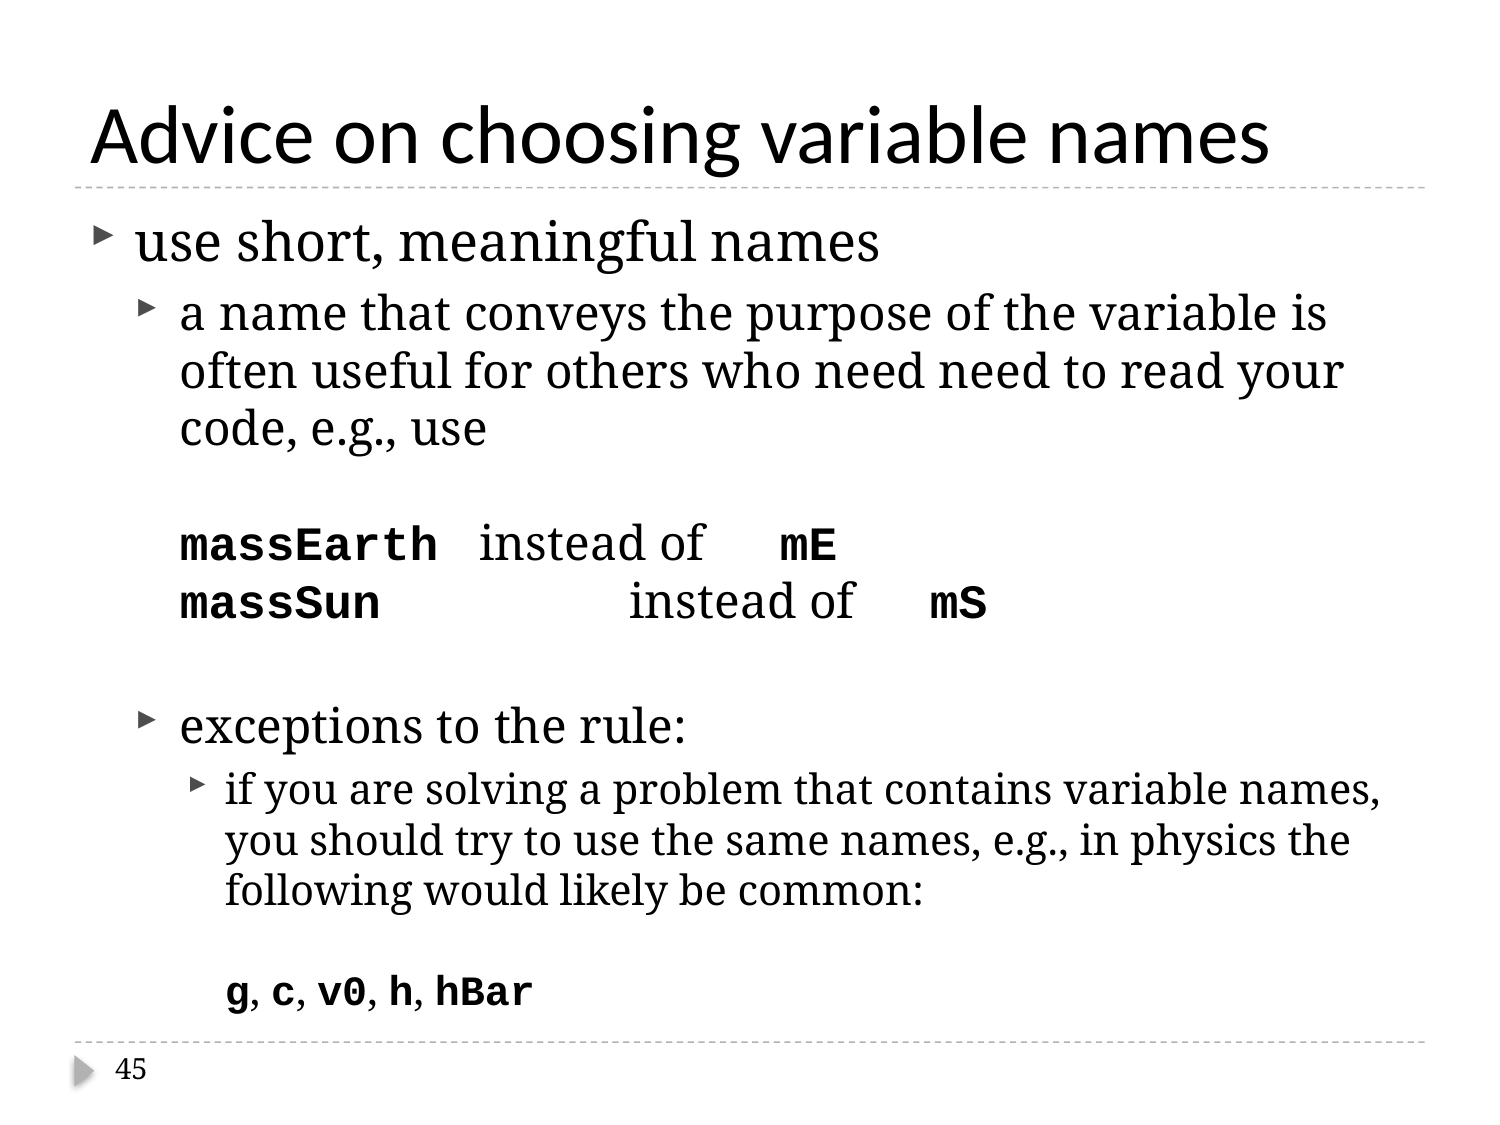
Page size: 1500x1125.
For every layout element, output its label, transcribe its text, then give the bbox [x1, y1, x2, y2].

list use short, meaningful names a name that conveys the purpose of the variable is often useful for others who need need to read your code, e.g., use massEarth instead of mE massSun instead of mS exceptions to the rule: if you are solving a problem that contains variable names, you should try to use the same names, e.g., in physics the following would likely be common: g, c, v0, h, hBar [74, 199, 1426, 1011]
slide_number 45 [100, 1042, 426, 1103]
title Advice on choosing variable names [74, 24, 1426, 188]
